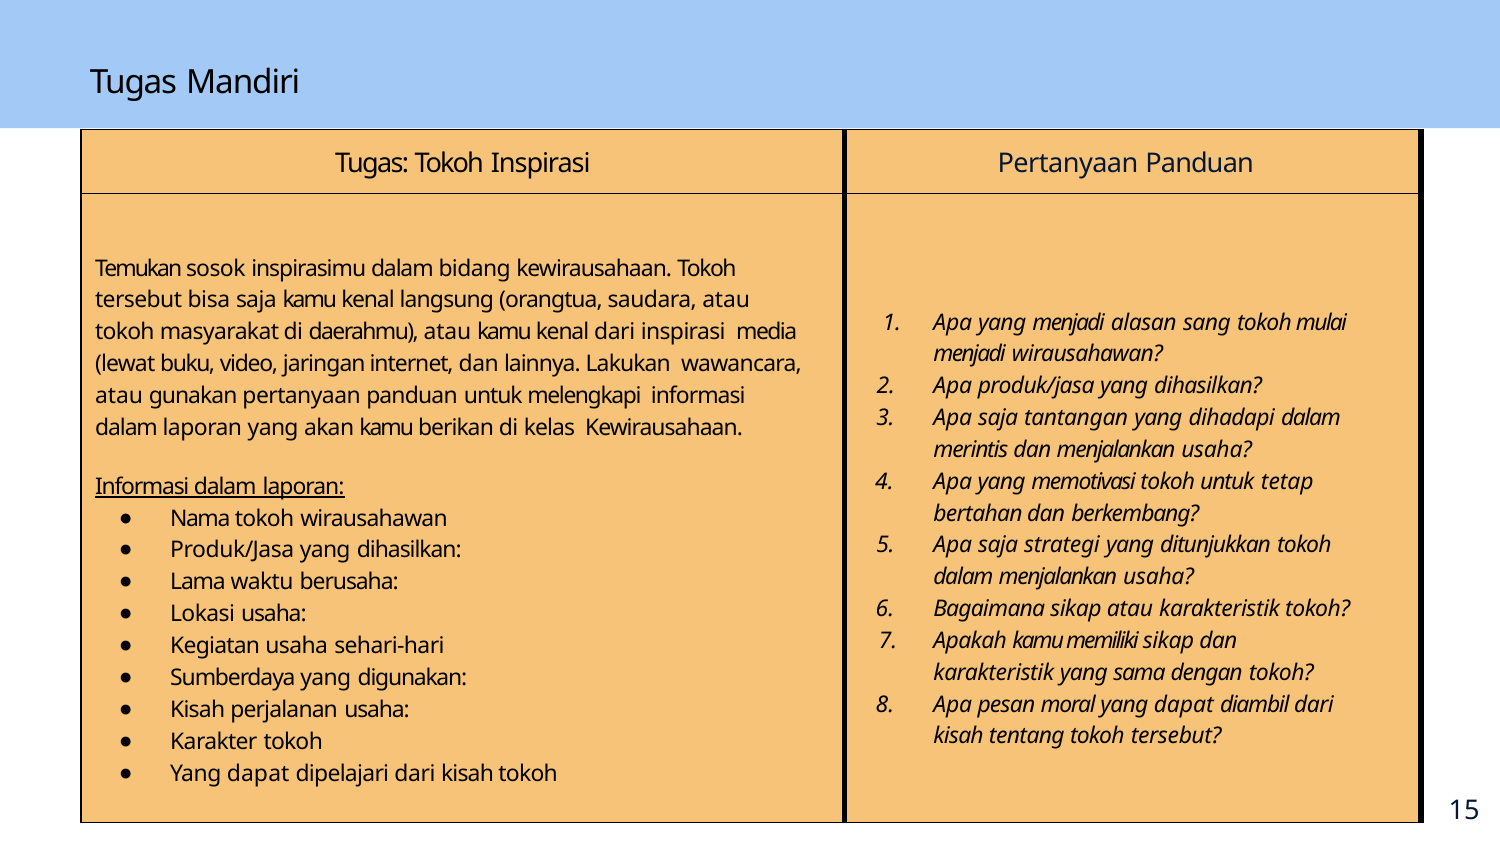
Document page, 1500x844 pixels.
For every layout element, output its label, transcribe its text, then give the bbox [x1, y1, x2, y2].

table_header Tugas: Tokoh Inspirasi [82, 130, 842, 193]
text_box 15 [1442, 788, 1486, 829]
table_header Pertanyaan Panduan [847, 130, 1418, 193]
table_cell Temukan sosok inspirasimu dalam bidang kewirausahaan. Tokoh tersebut bisa saja kamu kenal langsung (orangtua, saudara, atau tokoh masyarakat di daerahmu), atau kamu kenal dari inspirasi media (lewat buku, video, jaringan internet, dan lainnya. Lakukan wawancara, atau gunakan pertanyaan panduan untuk melengkapi informasi dalam laporan yang akan kamu berikan di kelas Kewirausahaan. Informasi dalam laporan: Nama tokoh wirausahawan Produk/Jasa yang dihasilkan: Lama waktu berusaha: Lokasi usaha: Kegiatan usaha sehari-hari Sumberdaya yang digunakan: Kisah perjalanan usaha: Karakter tokoh Yang dapat dipelajari dari kisah tokoh [82, 194, 842, 822]
text_box Tugas Mandiri [87, 58, 311, 101]
table_cell Apa yang menjadi alasan sang tokoh mulai menjadi wirausahawan? Apa produk/jasa yang dihasilkan? Apa saja tantangan yang dihadapi dalam merintis dan menjalankan usaha? Apa yang memotivasi tokoh untuk tetap bertahan dan berkembang? Apa saja strategi yang ditunjukkan tokoh dalam menjalankan usaha? Bagaimana sikap atau karakteristik tokoh? Apakah kamu memiliki sikap dan karakteristik yang sama dengan tokoh? Apa pesan moral yang dapat diambil dari kisah tentang tokoh tersebut? [847, 194, 1418, 822]
